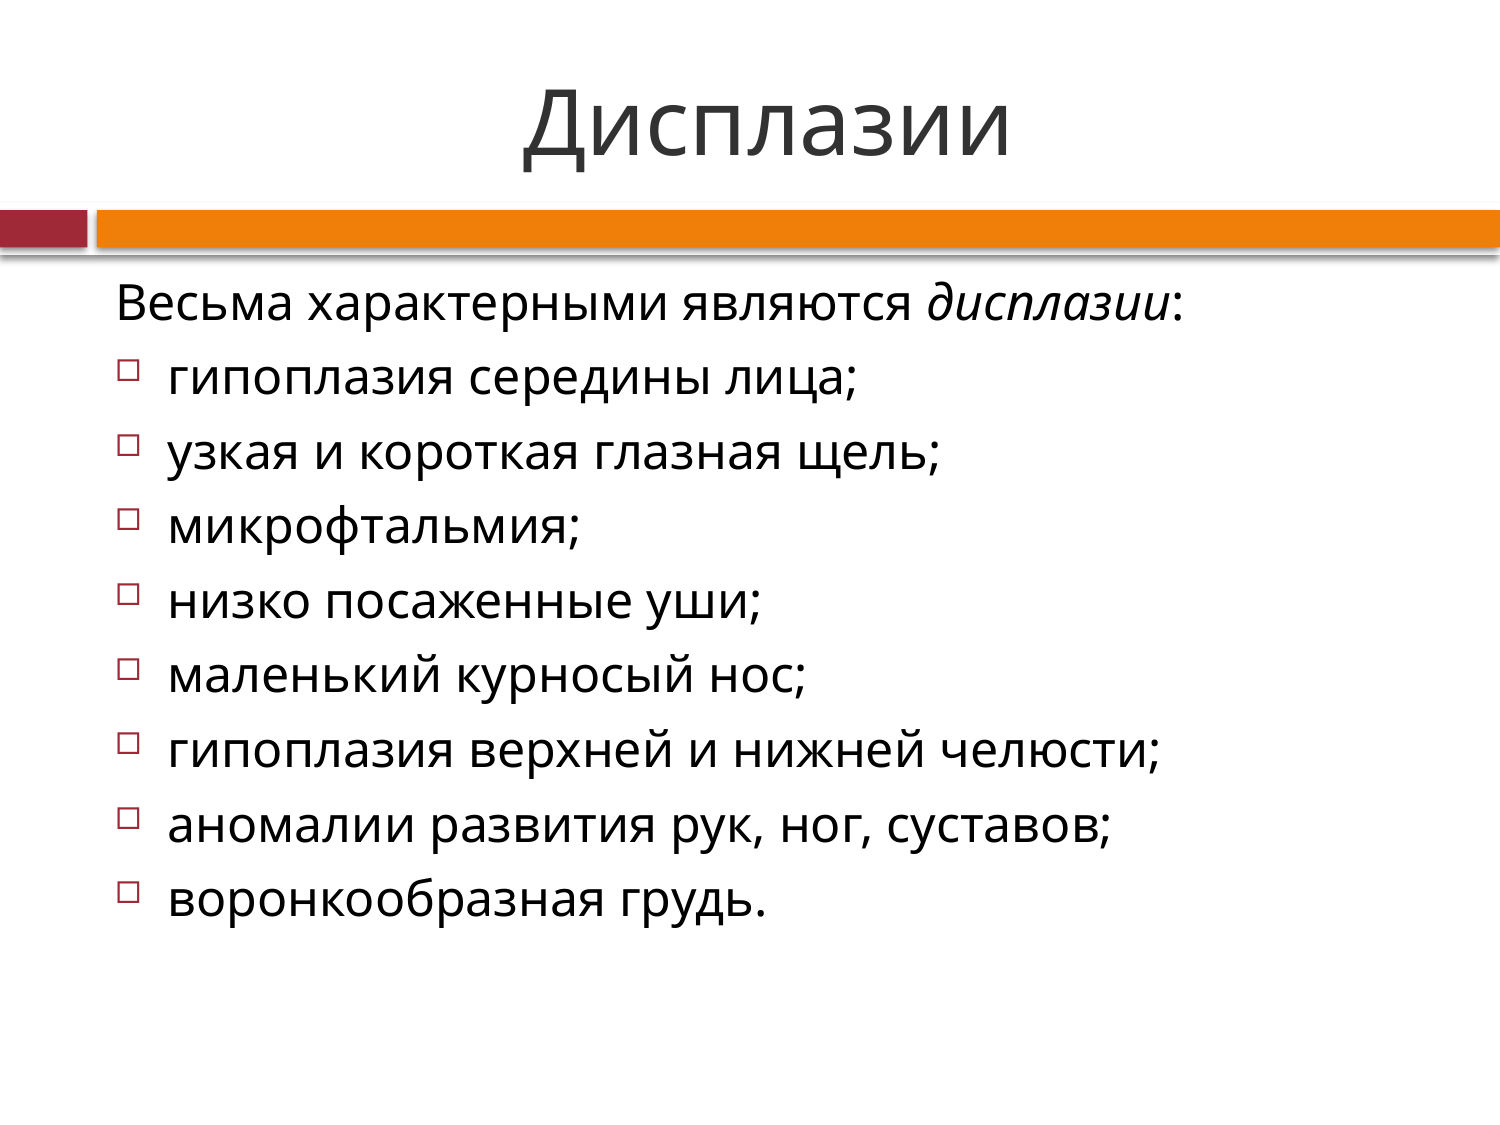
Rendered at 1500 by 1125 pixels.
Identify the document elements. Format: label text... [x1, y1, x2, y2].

title Дисплазии [100, 37, 1438, 200]
list Весьма характерными являются дисплазии: гипоплазия середины лица; узкая и короткая глазная щель; микрофтальмия; низко посаженные уши; маленький курносый нос; гипоплазия верхней и нижней челюсти; аномалии развития рук, ног, суставов; воронкообразная грудь. [100, 262, 1438, 1000]
